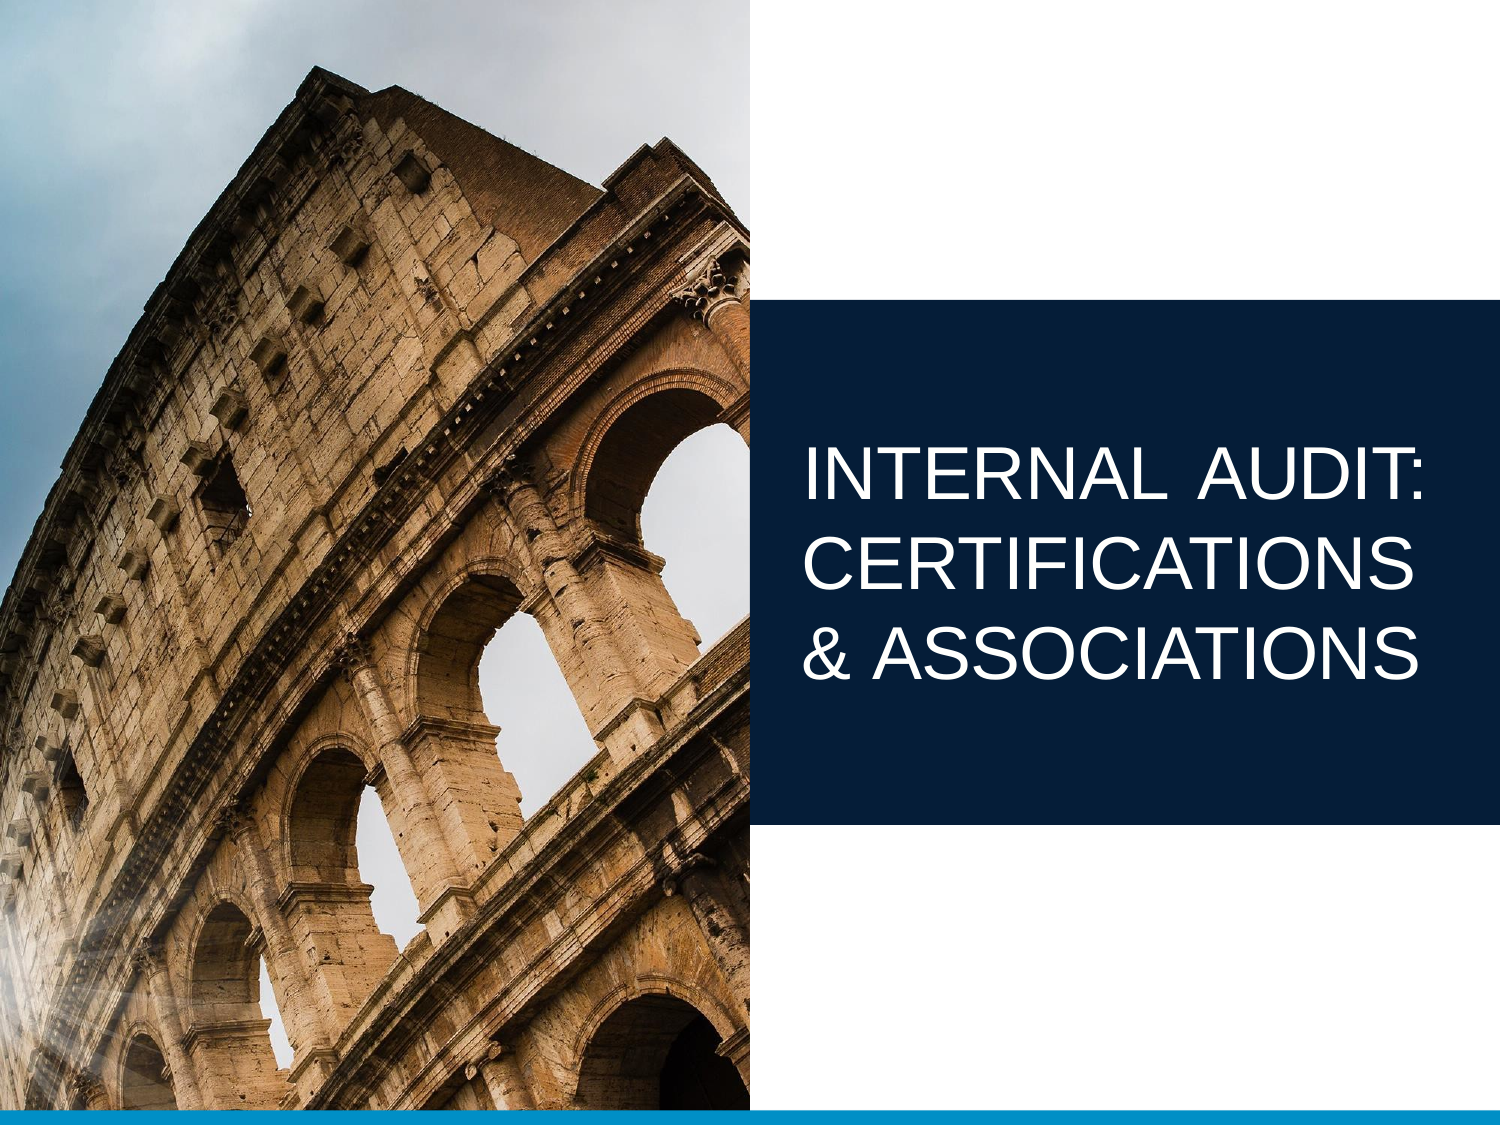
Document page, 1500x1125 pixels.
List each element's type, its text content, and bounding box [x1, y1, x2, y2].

picture [0, 0, 1500, 1110]
title INTERNAL AUDIT: CERTIFICATIONS & ASSOCIATIONS [799, 422, 1428, 695]
